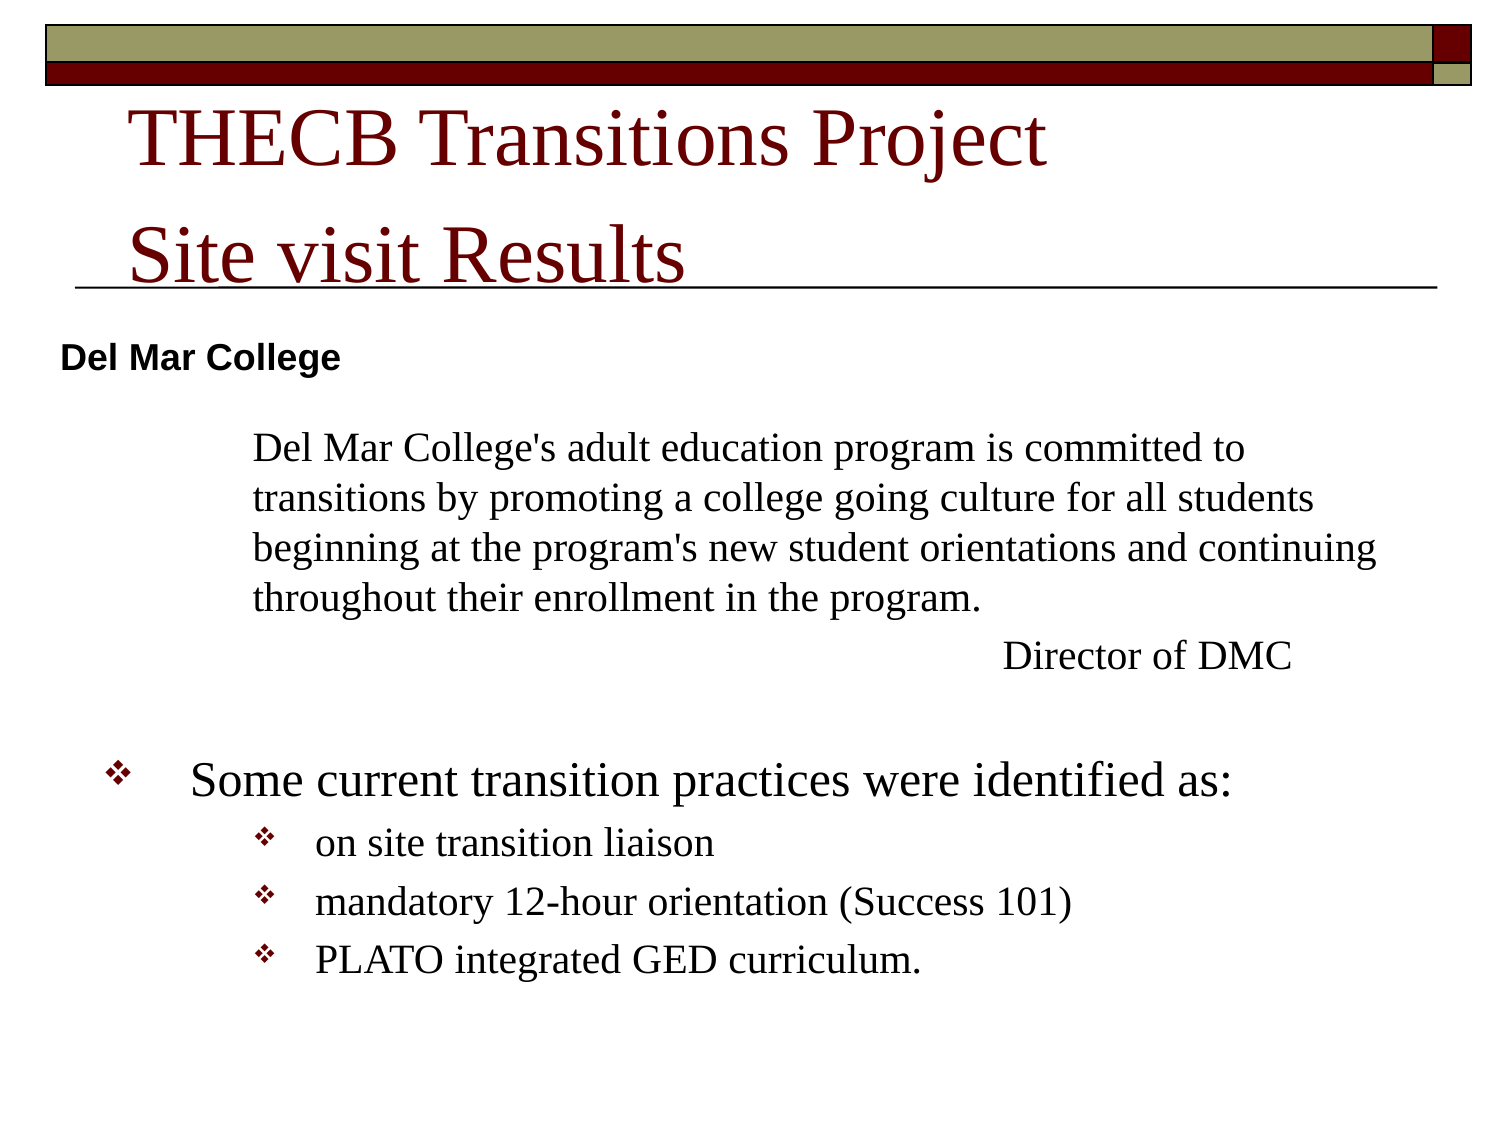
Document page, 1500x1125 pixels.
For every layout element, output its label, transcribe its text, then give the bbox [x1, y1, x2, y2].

text_box THECB Transitions Project Site visit Results [112, 75, 1375, 407]
text_box Del Mar College [45, 325, 469, 386]
list Del Mar College's adult education program is committed to transitions by promoting a college going culture for all students beginning at the program's new student orientations and continuing throughout their enrollment in the program. Director of DMC Some current transition practices were identified as: on site transition liaison mandatory 12-hour orientation (Success 101) PLATO integrated GED curriculum. [87, 412, 1438, 1031]
